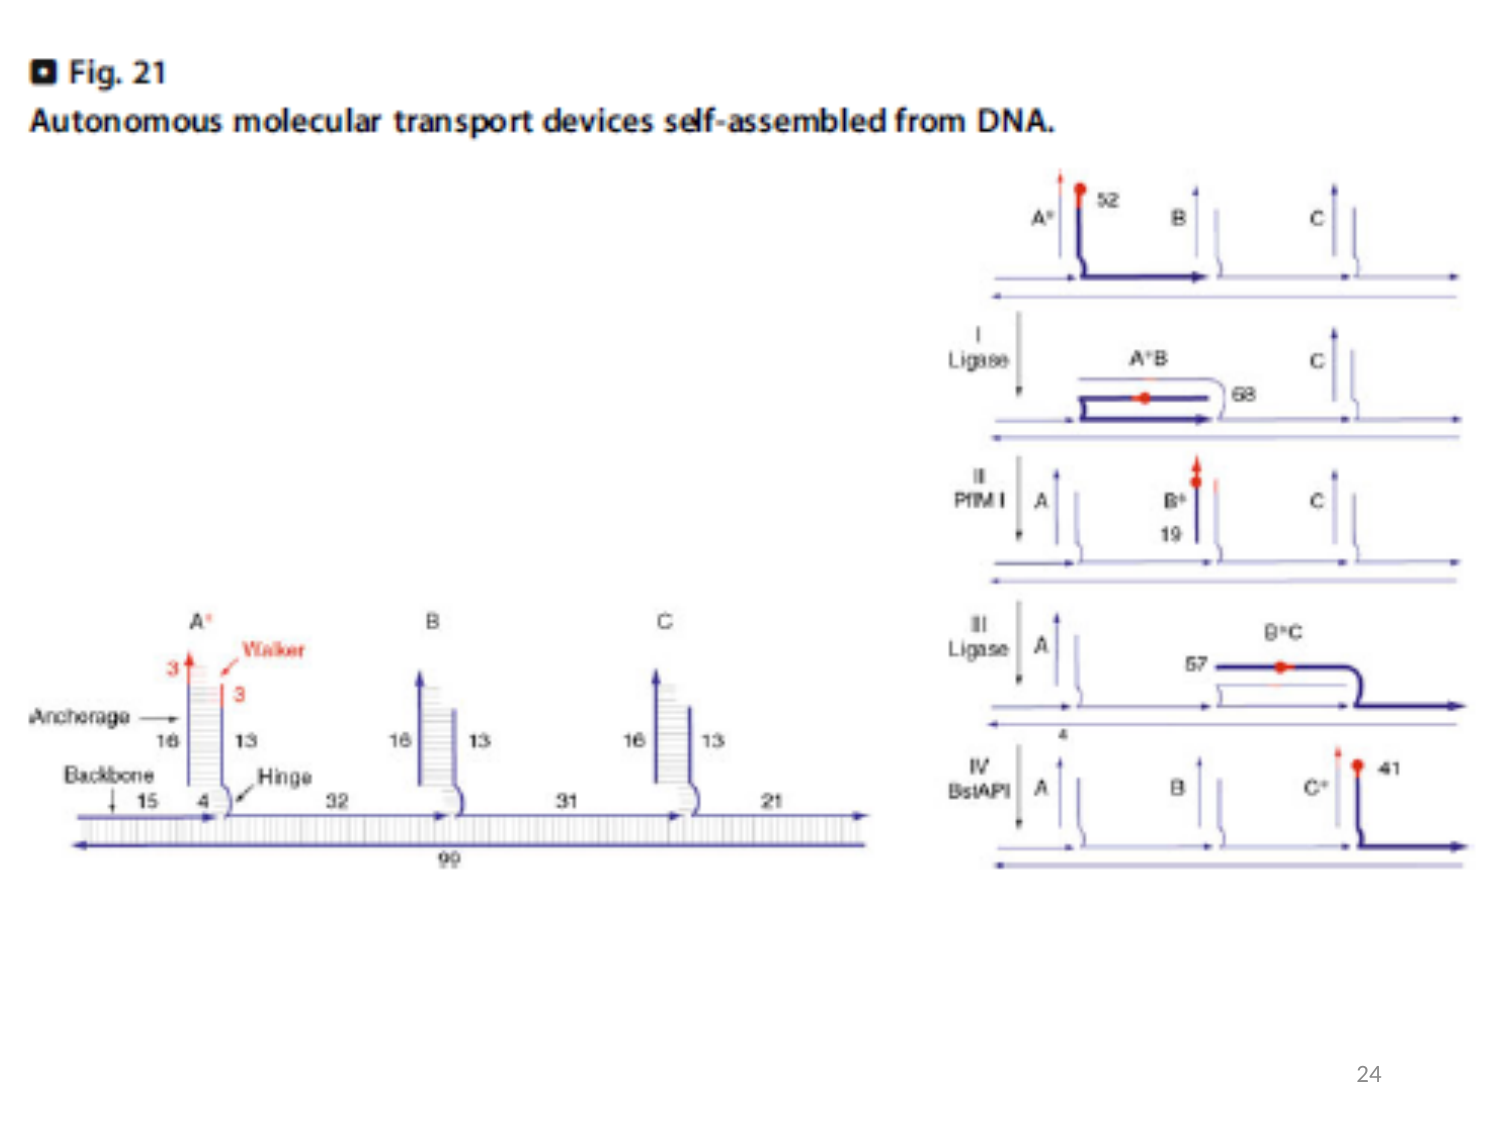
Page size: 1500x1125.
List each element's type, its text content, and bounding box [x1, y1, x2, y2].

picture [21, 42, 1500, 913]
slide_number 24 [1059, 1042, 1397, 1103]
